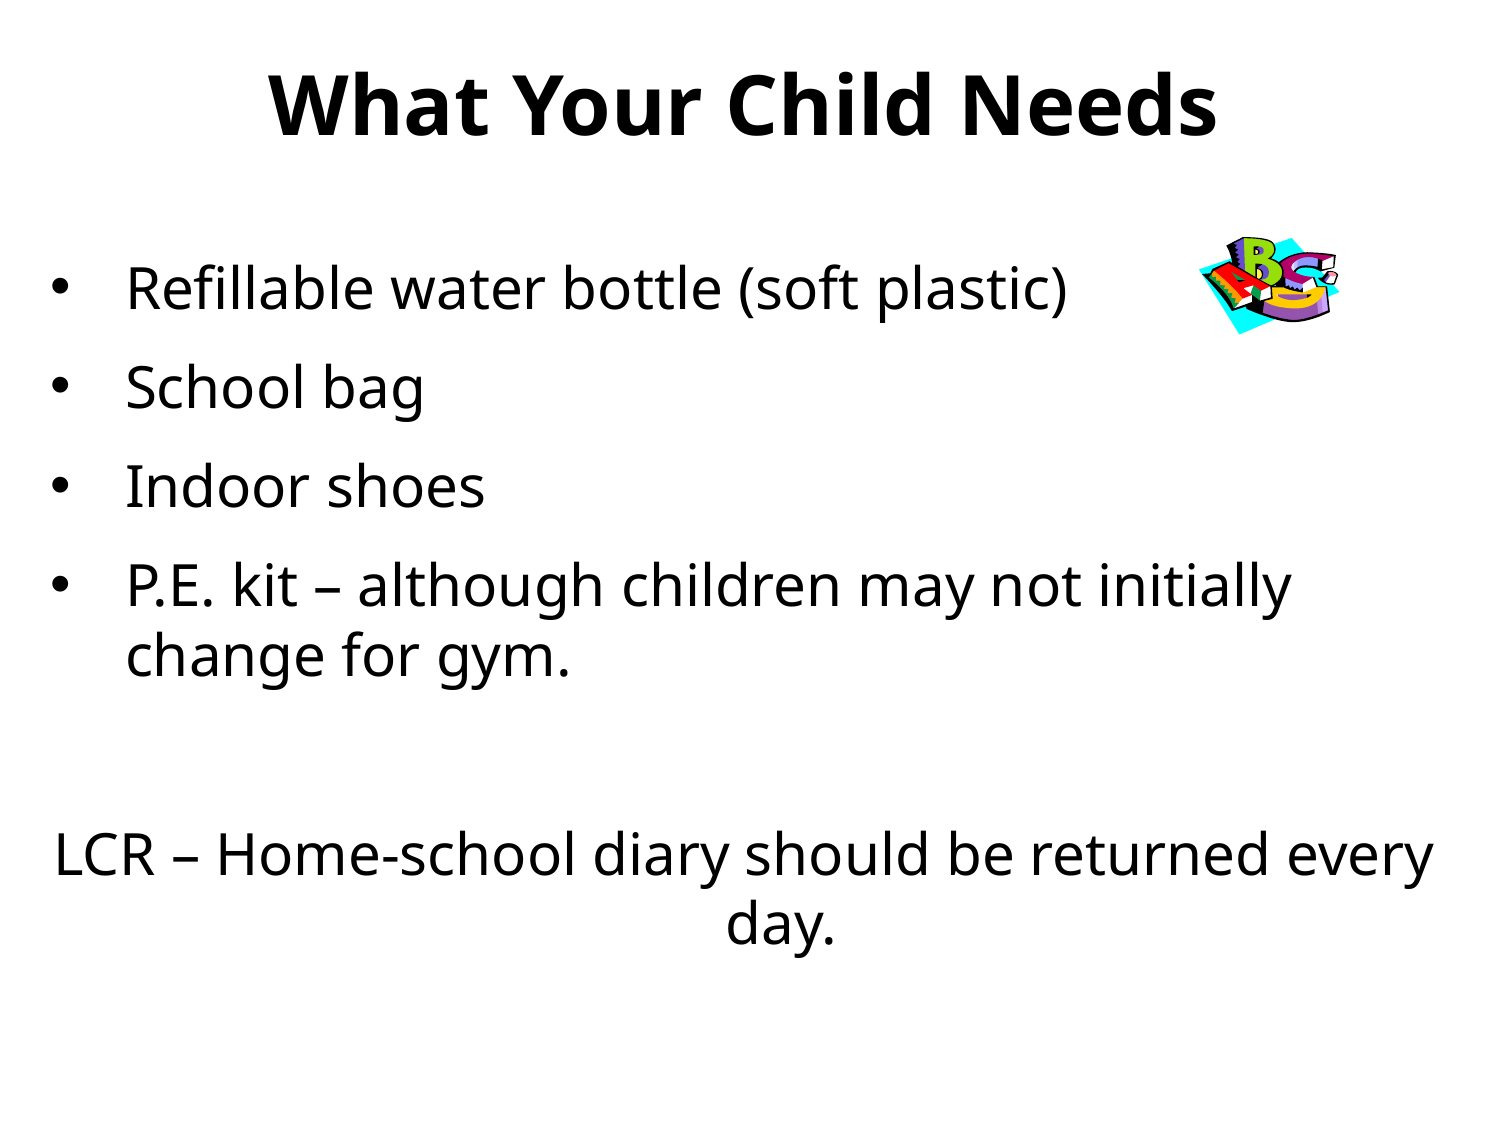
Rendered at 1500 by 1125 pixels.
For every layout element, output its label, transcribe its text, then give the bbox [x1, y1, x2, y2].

text_box What Your Child Needs [17, 45, 1471, 233]
picture [1198, 235, 1341, 336]
text_box Refillable water bottle (soft plastic) School bag Indoor shoes P.E. kit – although children may not initially change for gym. LCR – Home-school diary should be returned every day. [35, 243, 1453, 964]
